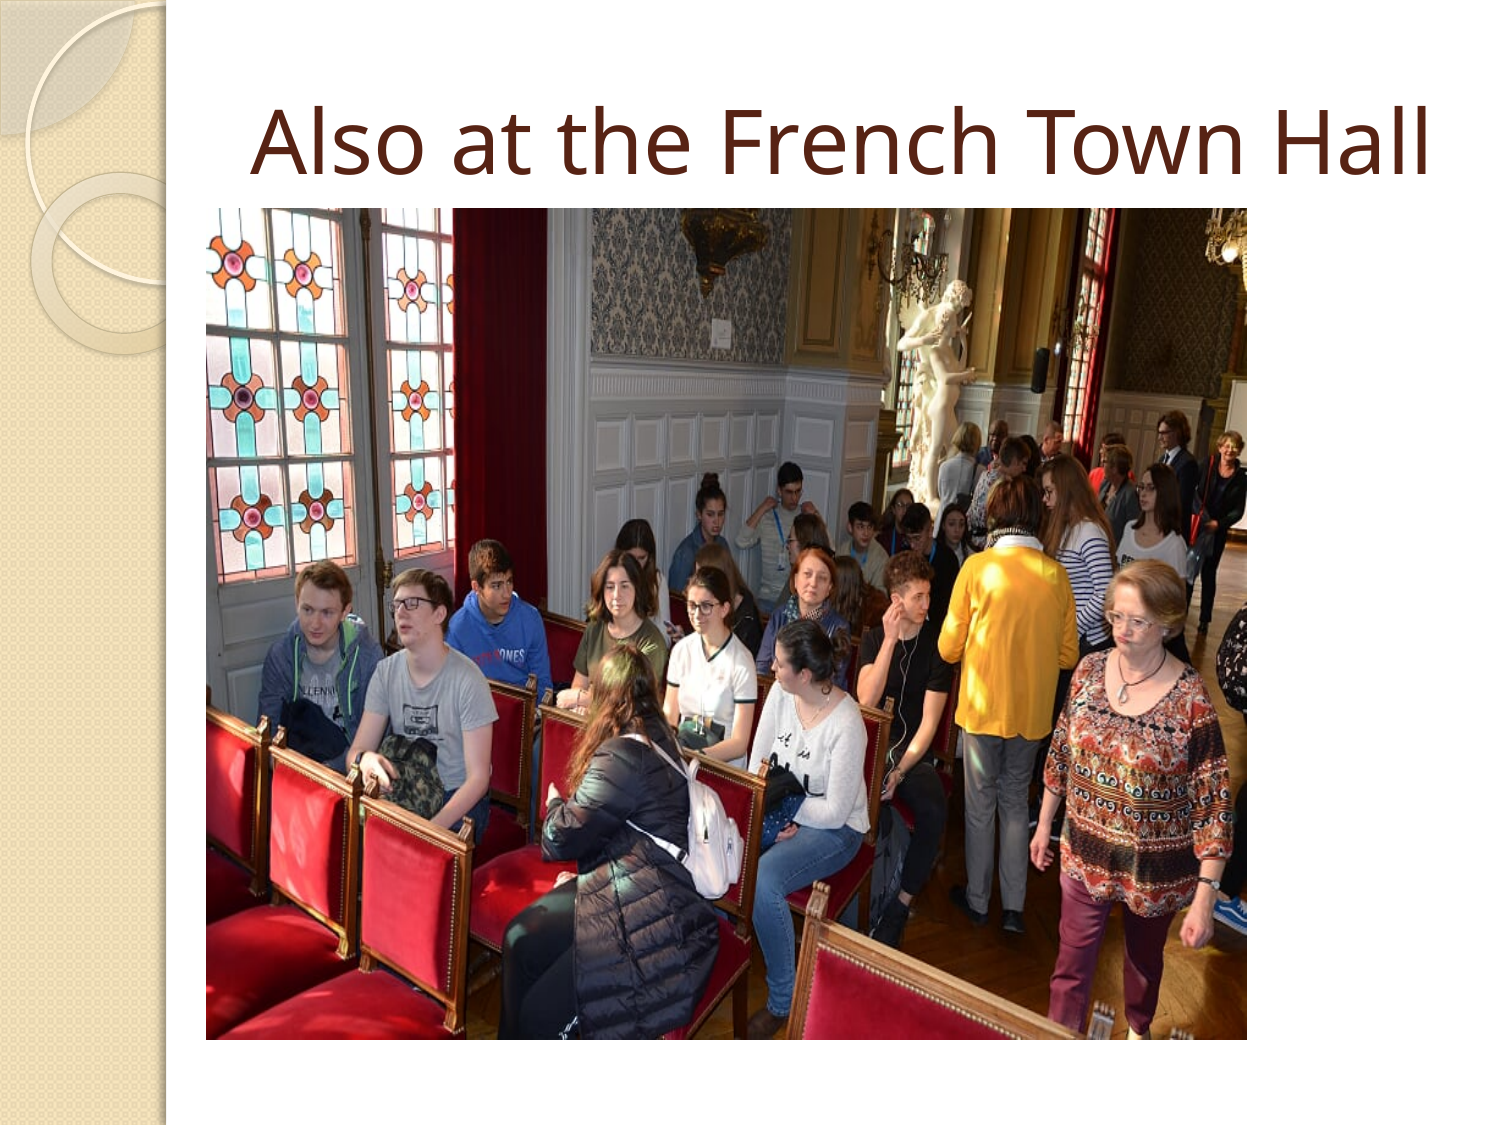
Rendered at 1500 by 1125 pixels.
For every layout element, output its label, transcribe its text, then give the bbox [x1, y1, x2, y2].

picture [206, 207, 1247, 1040]
title Also at the French Town Hall [235, 45, 1466, 233]
